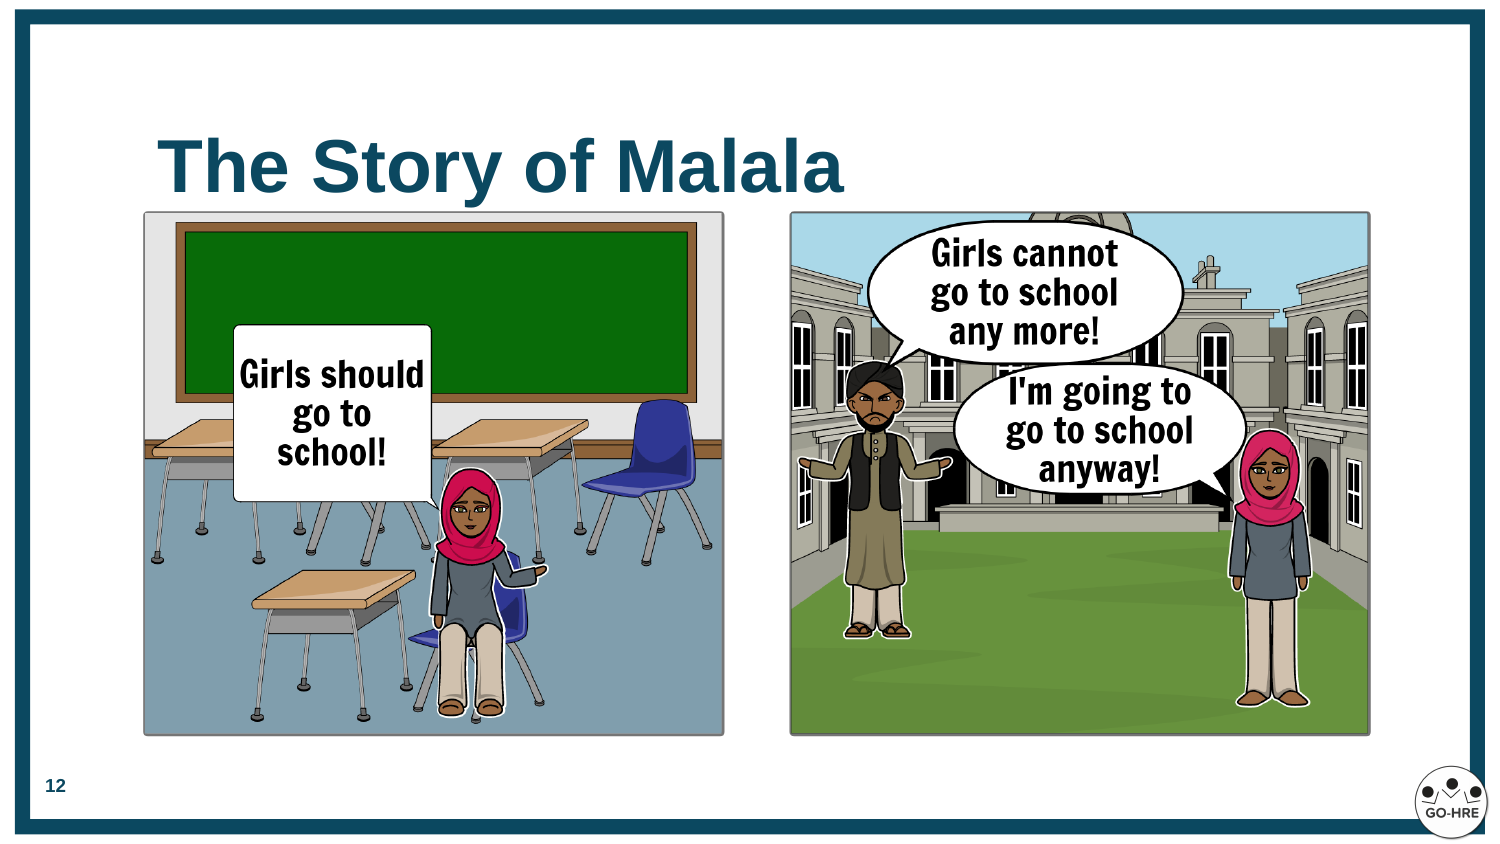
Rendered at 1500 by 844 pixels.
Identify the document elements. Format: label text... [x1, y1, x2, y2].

title The Story of Malala [142, 86, 1401, 237]
picture [1414, 765, 1490, 841]
picture [787, 210, 1371, 738]
slide_number 12 [30, 754, 121, 819]
picture [142, 210, 725, 738]
